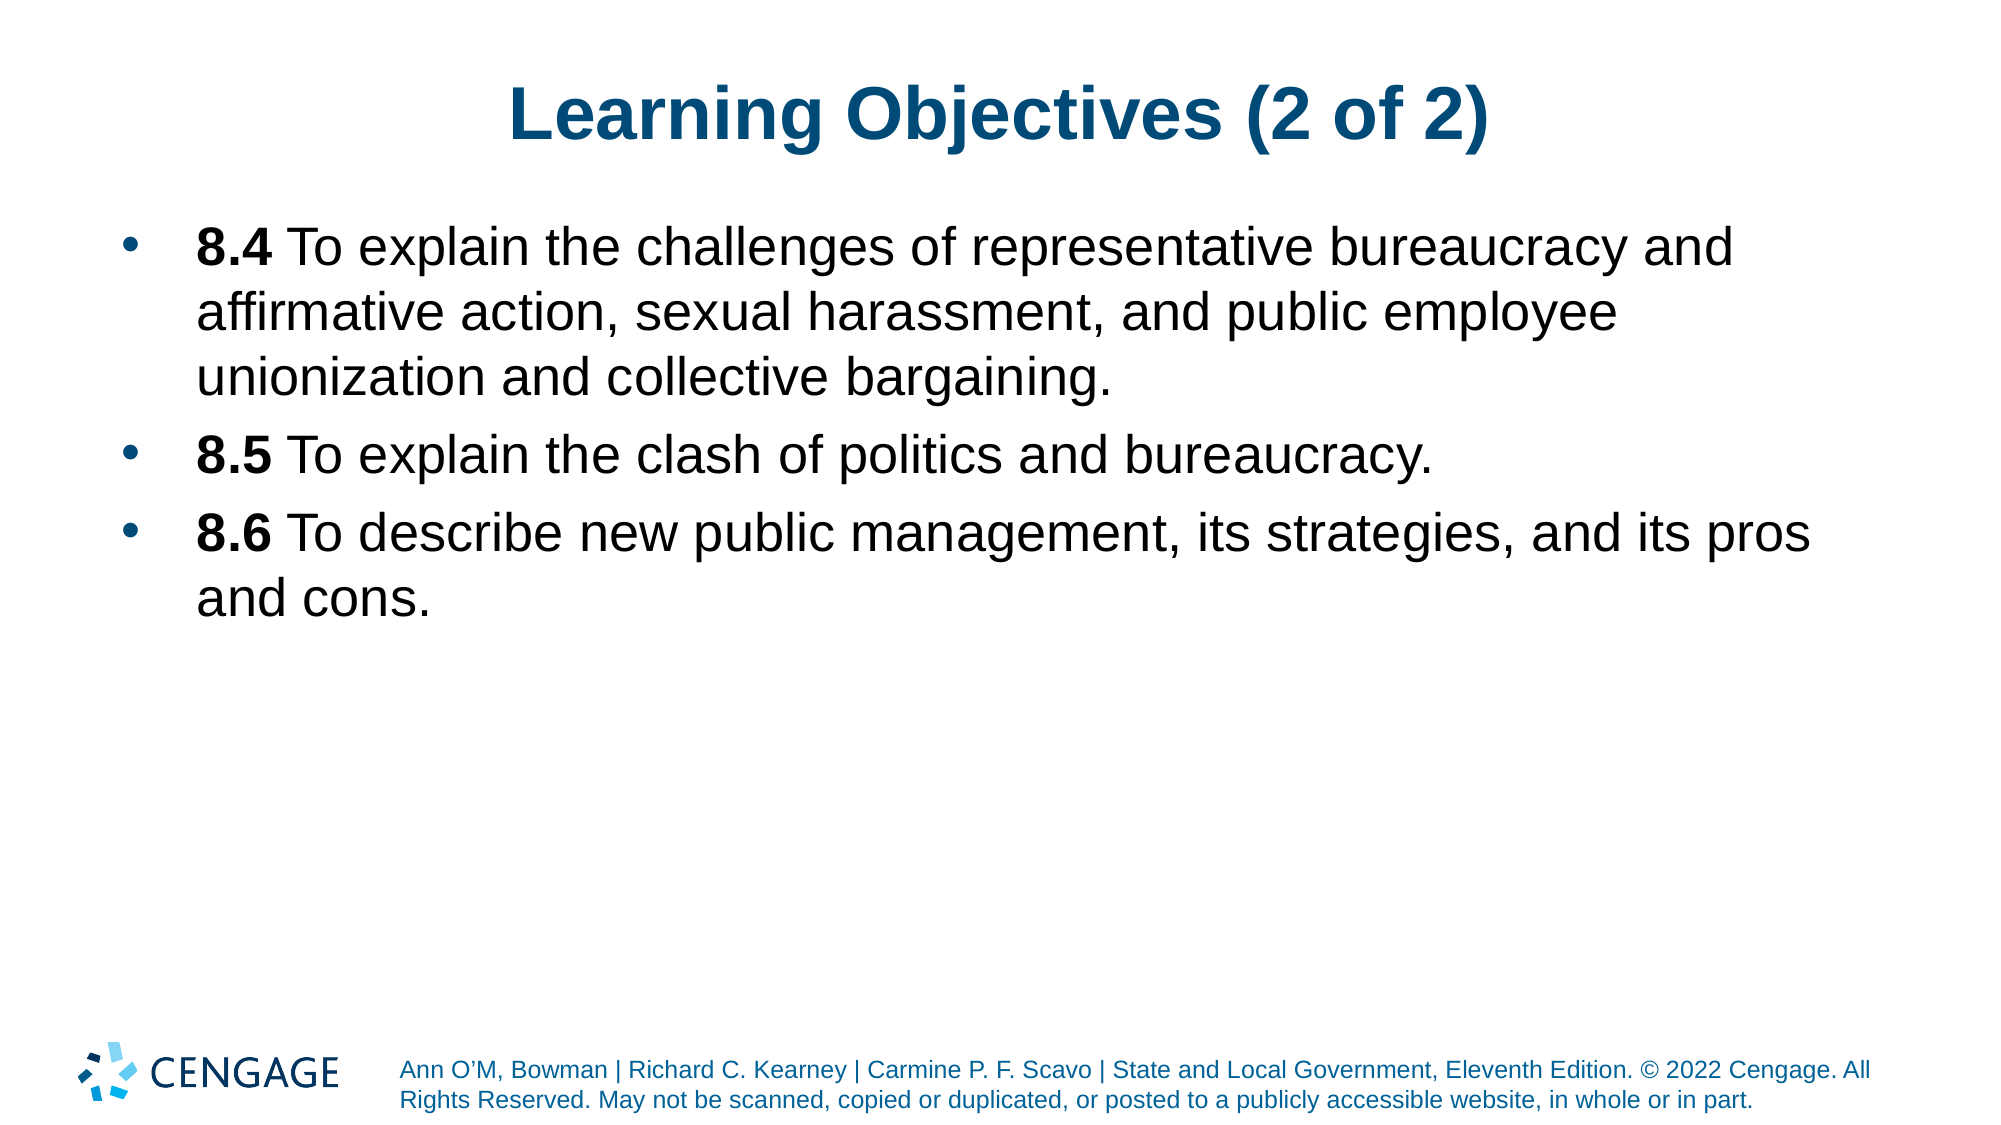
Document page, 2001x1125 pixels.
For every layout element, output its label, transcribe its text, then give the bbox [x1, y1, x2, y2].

list 8.4 To explain the challenges of representative bureaucracy and affirmative action, sexual harassment, and public employee unionization and collective bargaining. 8.5 To explain the clash of politics and bureaucracy. 8.6 To describe new public management, its strategies, and its pros and cons. [121, 211, 1880, 1011]
title Learning Objectives (2 of 2) [137, 59, 1863, 171]
picture [78, 1042, 338, 1101]
